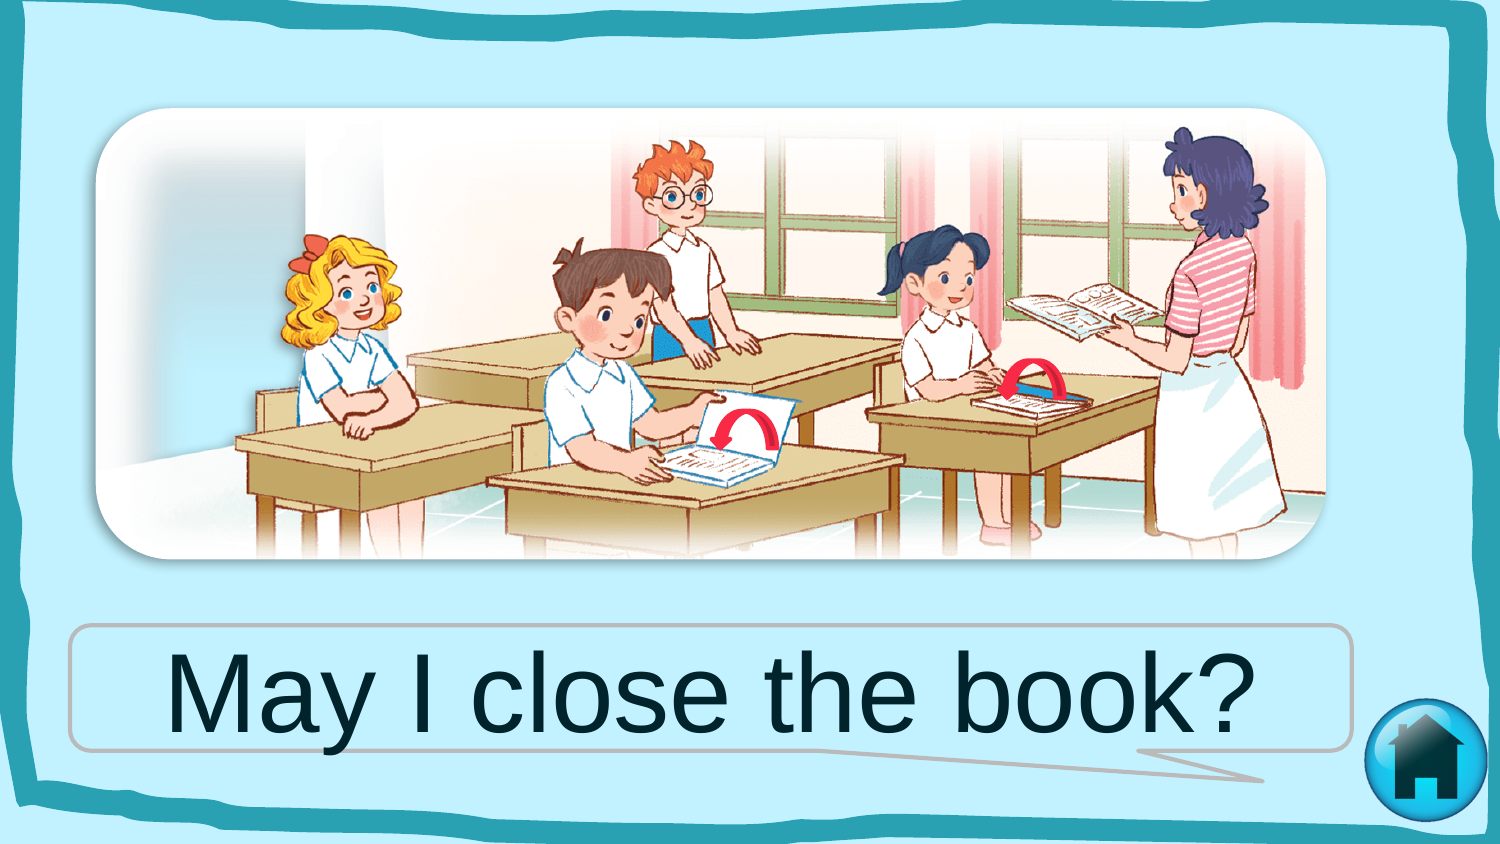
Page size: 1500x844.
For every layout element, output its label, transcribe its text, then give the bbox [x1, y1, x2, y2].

text_box May I close the book? [70, 625, 1352, 782]
picture [95, 107, 1327, 560]
picture [1363, 697, 1492, 825]
